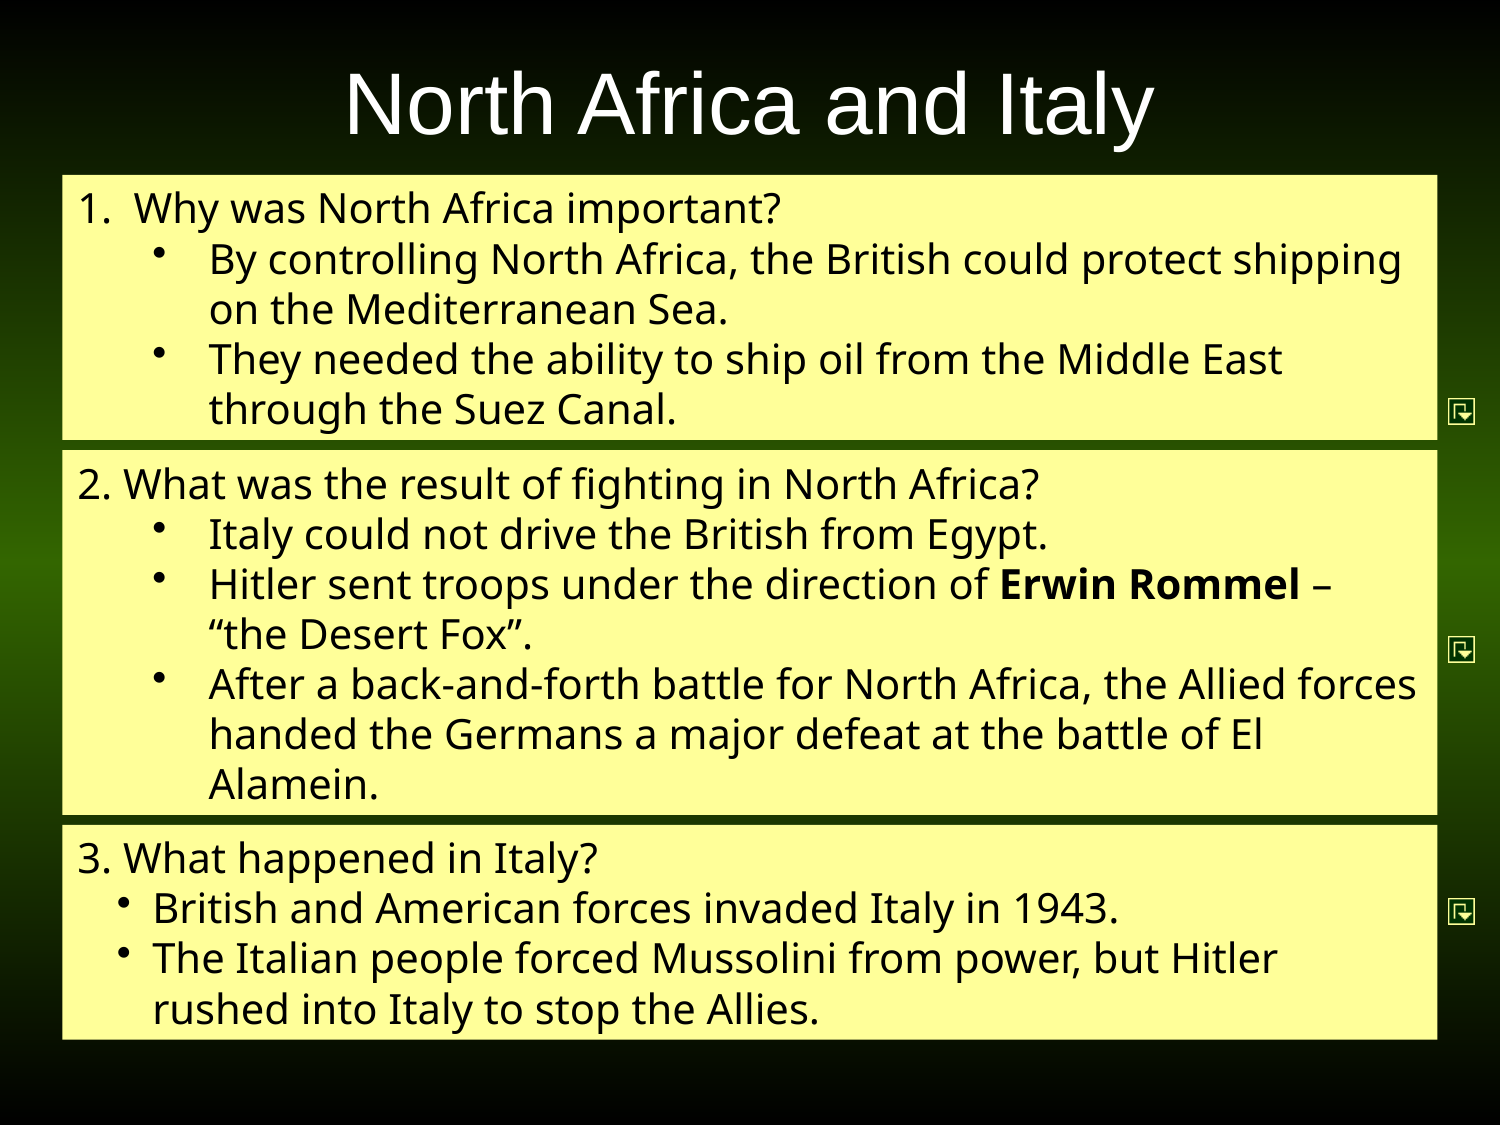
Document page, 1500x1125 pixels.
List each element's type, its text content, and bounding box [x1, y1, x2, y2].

text_box 3. What happened in Italy? British and American forces invaded Italy in 1943. The Italian people forced Mussolini from power, but Hitler rushed into Italy to stop the Allies. [62, 824, 1438, 1040]
picture [1448, 898, 1476, 926]
title North Africa and Italy [87, 24, 1413, 174]
picture [1448, 398, 1476, 426]
text_box Why was North Africa important? By controlling North Africa, the British could protect shipping on the Mediterranean Sea. They needed the ability to ship oil from the Middle East through the Suez Canal. [62, 174, 1438, 440]
text_box 2. What was the result of fighting in North Africa? Italy could not drive the British from Egypt. Hitler sent troops under the direction of Erwin Rommel – “the Desert Fox”. After a back-and-forth battle for North Africa, the Allied forces handed the Germans a major defeat at the battle of El Alamein. [62, 450, 1438, 815]
picture [1448, 635, 1476, 663]
